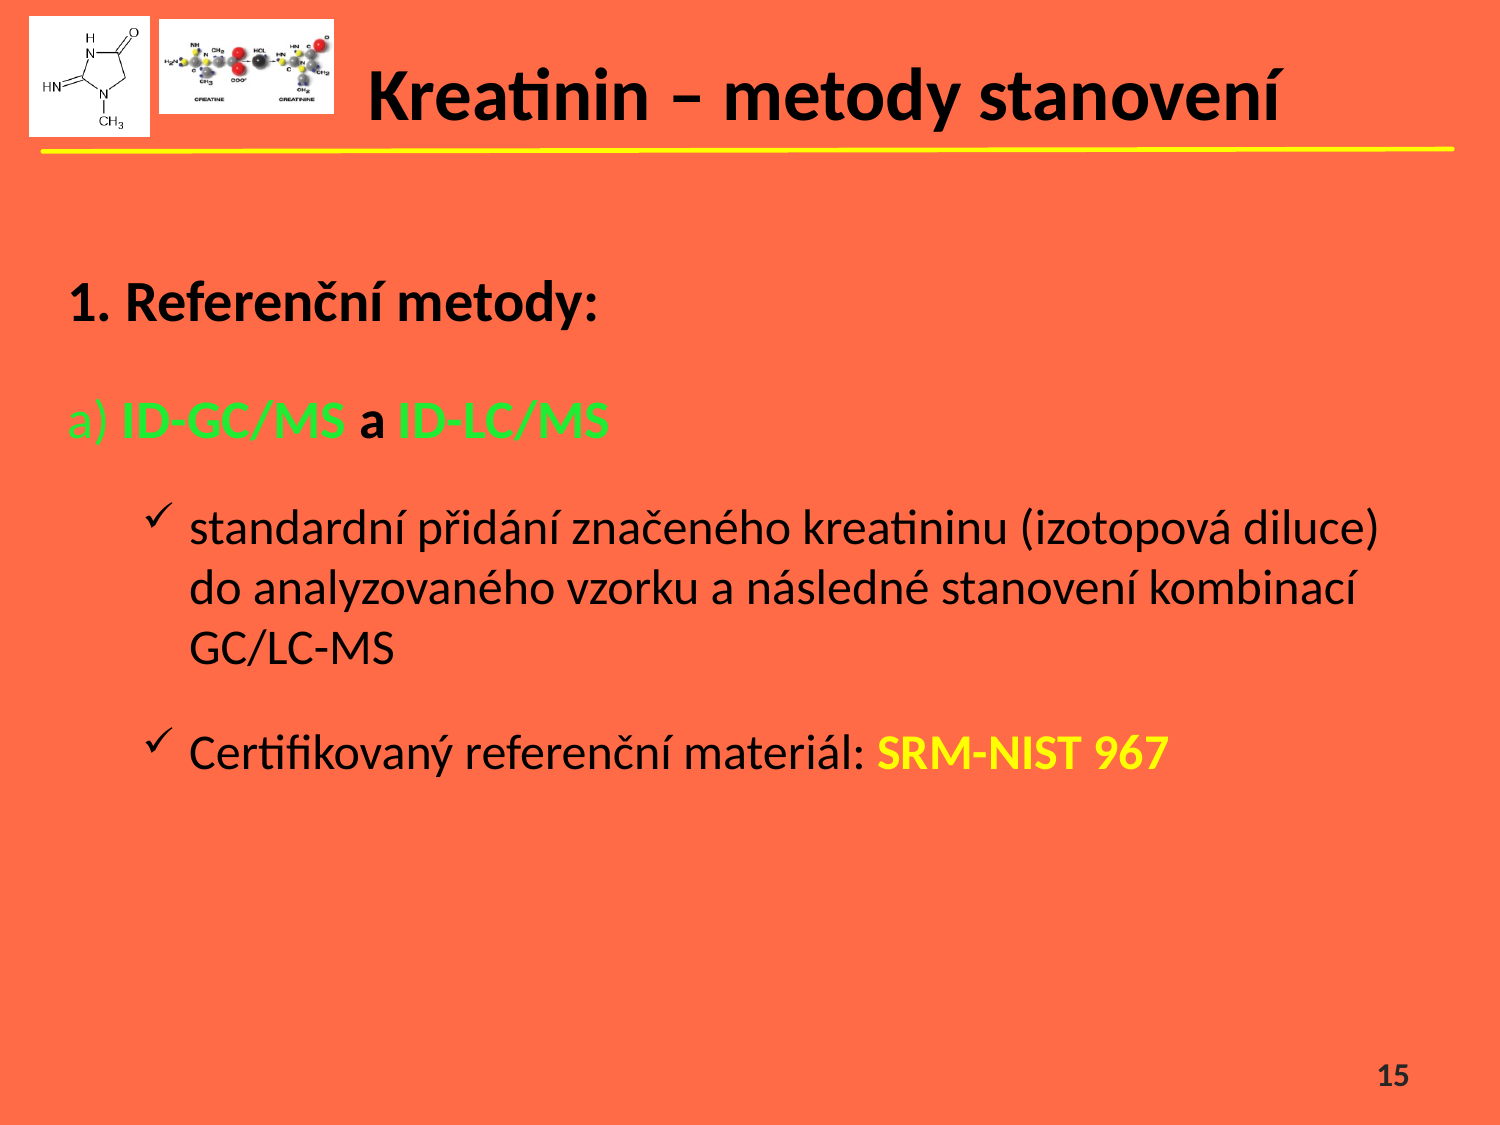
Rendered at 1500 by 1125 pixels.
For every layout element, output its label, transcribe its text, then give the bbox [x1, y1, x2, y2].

list 1. Referenční metody: a) ID-GC/MS a ID-LC/MS standardní přidání značeného kreatininu (izotopová diluce) do analyzovaného vzorku a následné stanovení kombinací GC/LC-MS Certifikovaný referenční materiál: SRM-NIST 967 [52, 255, 1459, 1012]
picture [159, 18, 334, 114]
picture [29, 16, 151, 138]
title Kreatinin – metody stanovení [132, 19, 1483, 161]
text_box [42, 148, 1453, 152]
slide_number 15 [1074, 1042, 1425, 1103]
